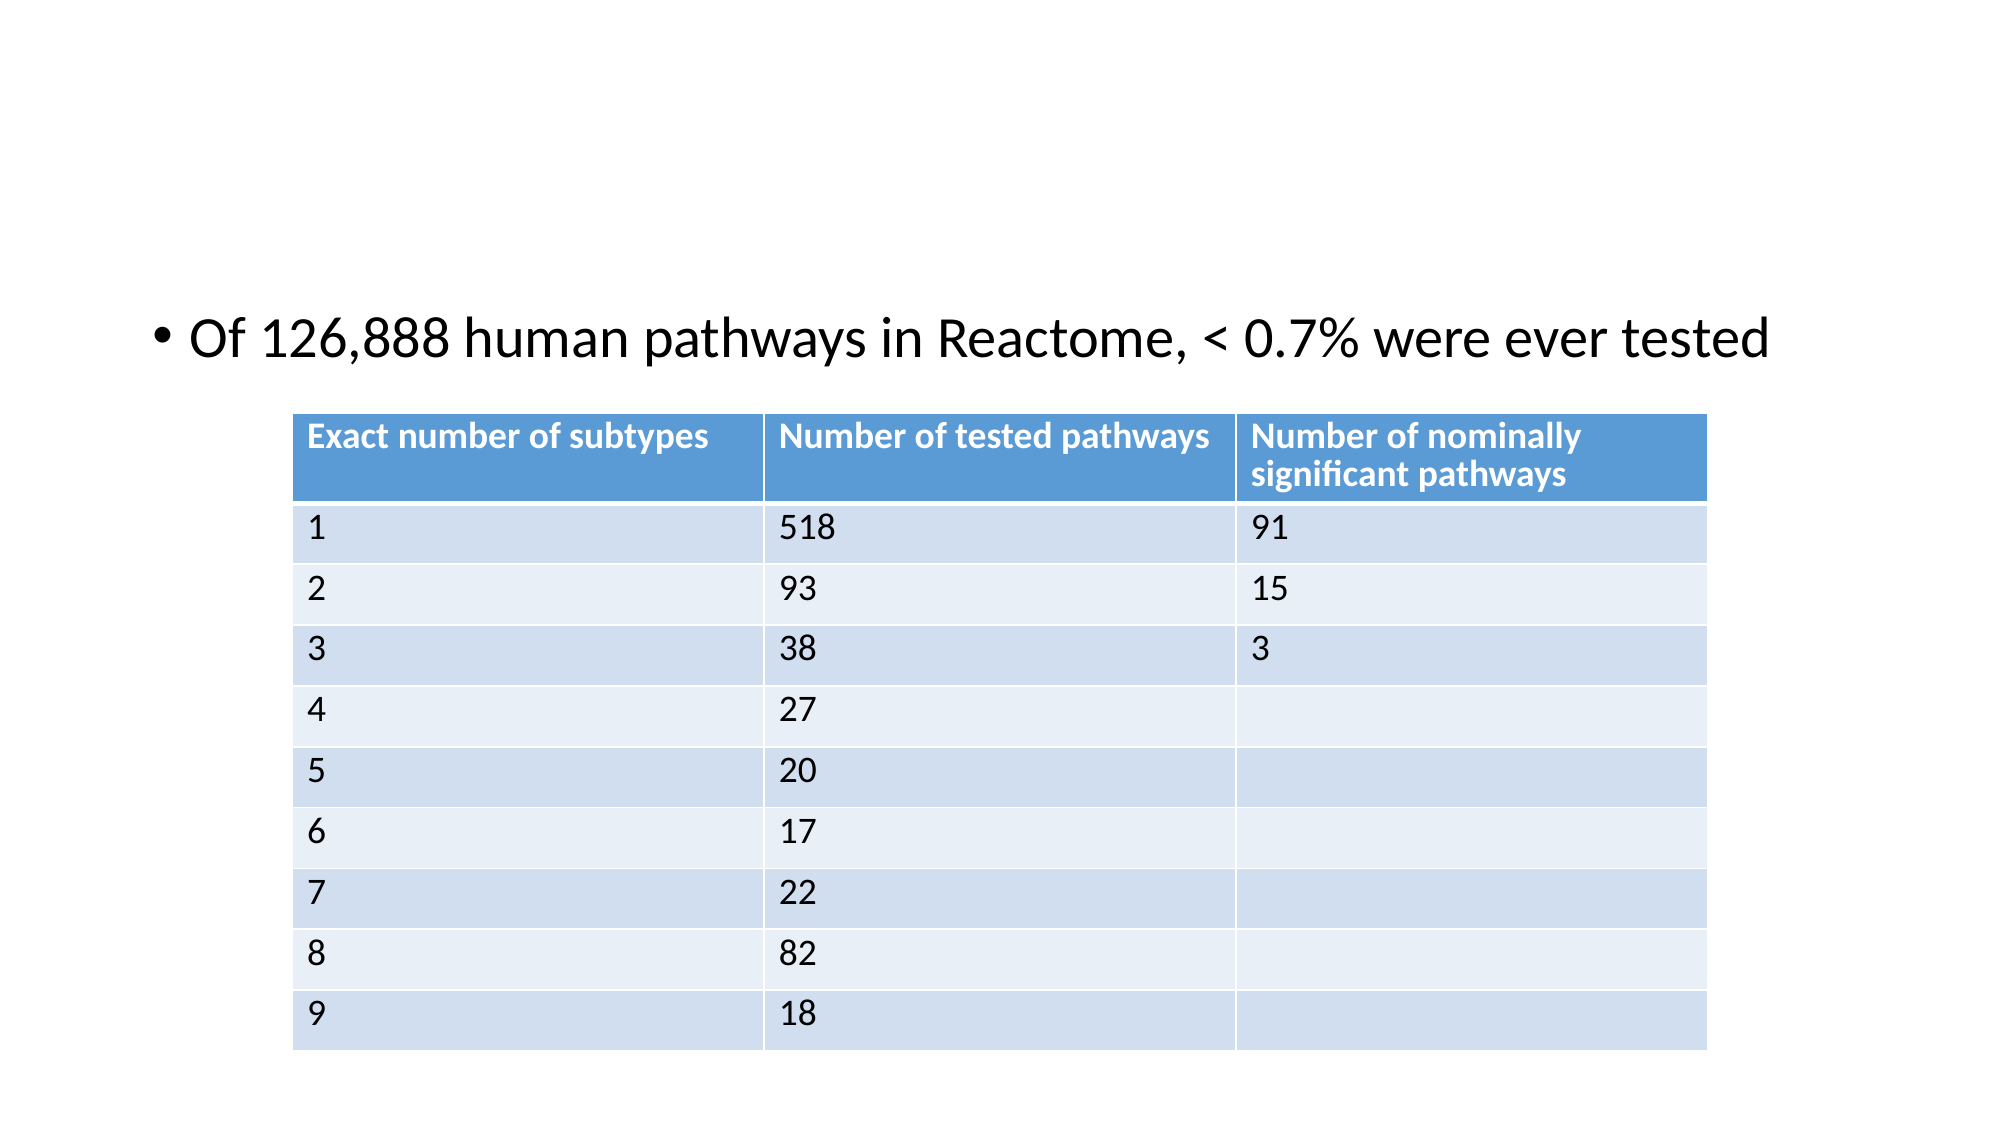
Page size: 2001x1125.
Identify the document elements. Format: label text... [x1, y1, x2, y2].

table_cell 5 [293, 748, 763, 807]
table_cell [1237, 930, 1707, 989]
table_cell 4 [293, 687, 763, 746]
table_cell 27 [765, 687, 1235, 746]
table_cell 3 [293, 626, 763, 685]
table_cell [1237, 748, 1707, 807]
table_cell 1 [293, 506, 763, 563]
table_cell 22 [765, 869, 1235, 928]
table_cell 18 [765, 991, 1235, 1050]
table_cell 38 [765, 626, 1235, 685]
table_cell 17 [765, 808, 1235, 868]
table_cell 6 [293, 808, 763, 868]
table_cell 3 [1237, 626, 1707, 685]
table_cell 518 [765, 506, 1235, 563]
table_cell [1237, 991, 1707, 1050]
table_cell 2 [293, 565, 763, 624]
table_cell 7 [293, 869, 763, 928]
list Of 126,888 human pathways in Reactome, < 0.7% were ever tested [137, 299, 1863, 1014]
table_cell 91 [1237, 506, 1707, 563]
table_cell 8 [293, 930, 763, 989]
table_header Number of tested pathways [765, 414, 1235, 501]
table_header Exact number of subtypes [293, 414, 763, 501]
table_cell [1237, 869, 1707, 928]
table_cell 9 [293, 991, 763, 1050]
table_cell [1237, 687, 1707, 746]
table_cell 15 [1237, 565, 1707, 624]
table_header Number of nominally significant pathways [1237, 414, 1707, 501]
table_cell 82 [765, 930, 1235, 989]
table_cell 93 [765, 565, 1235, 624]
table_cell 20 [765, 748, 1235, 807]
table_cell [1237, 808, 1707, 868]
